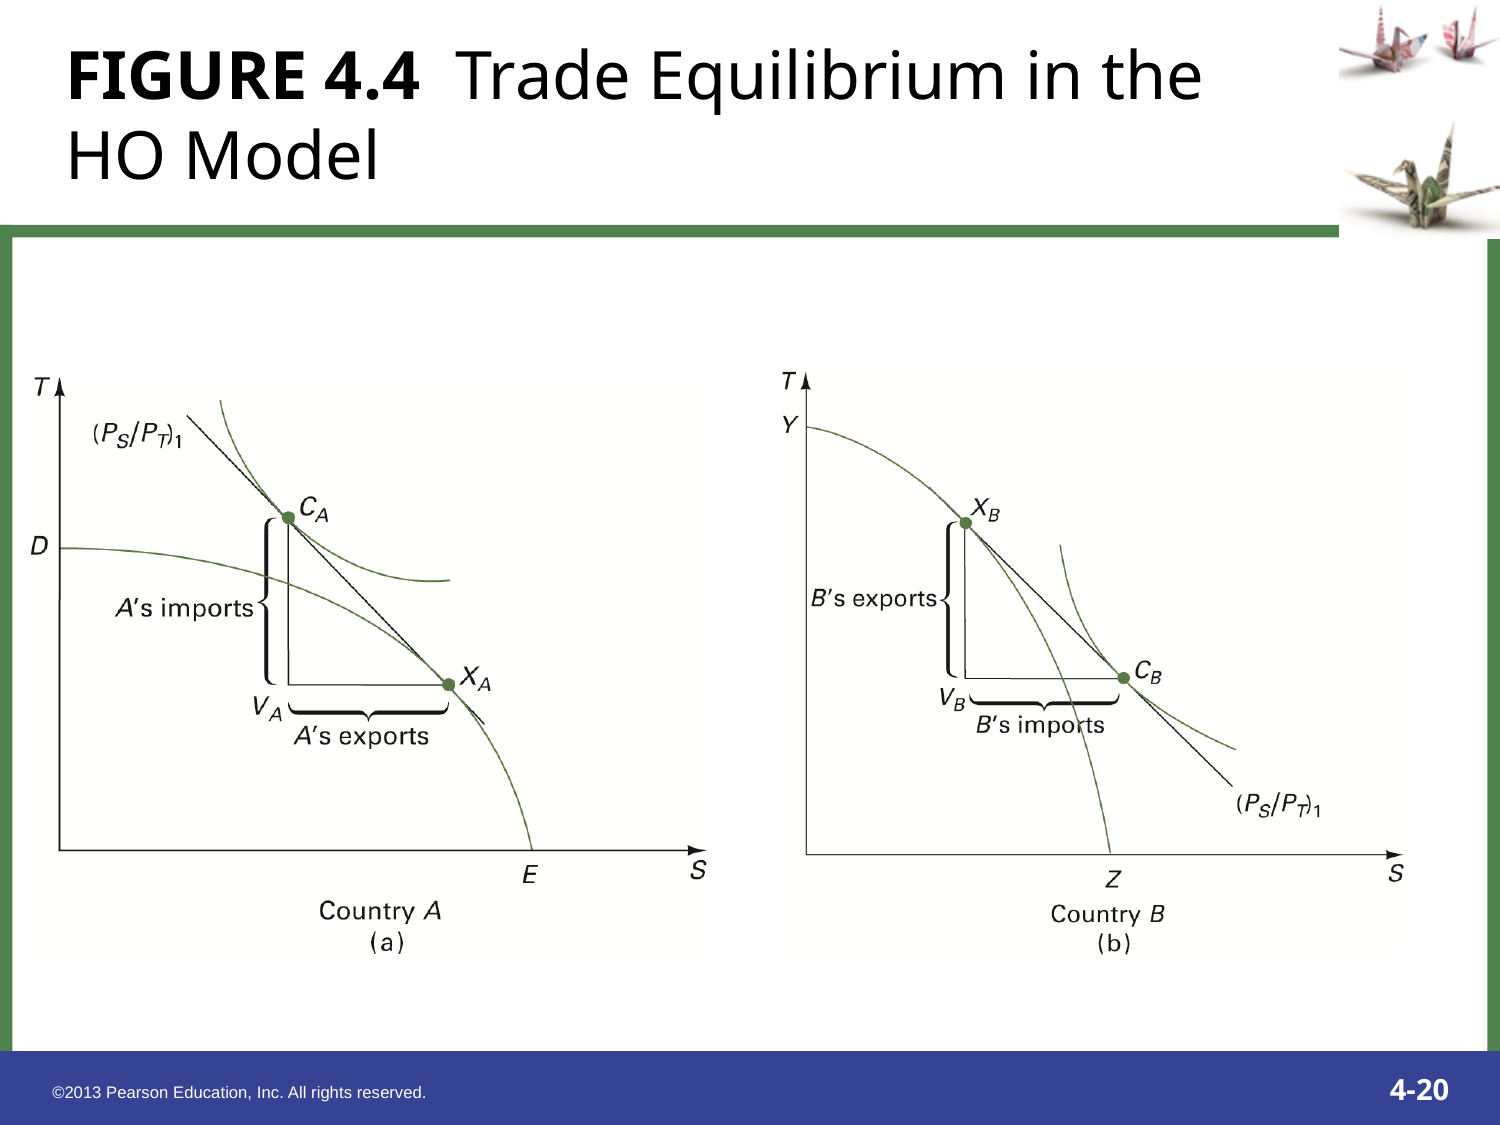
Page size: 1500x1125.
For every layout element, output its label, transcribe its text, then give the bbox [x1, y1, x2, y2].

picture [27, 374, 708, 957]
title FIGURE 4.4 Trade Equilibrium in the HO Model [50, 0, 1325, 225]
picture [1339, 0, 1500, 239]
picture [778, 369, 1404, 957]
